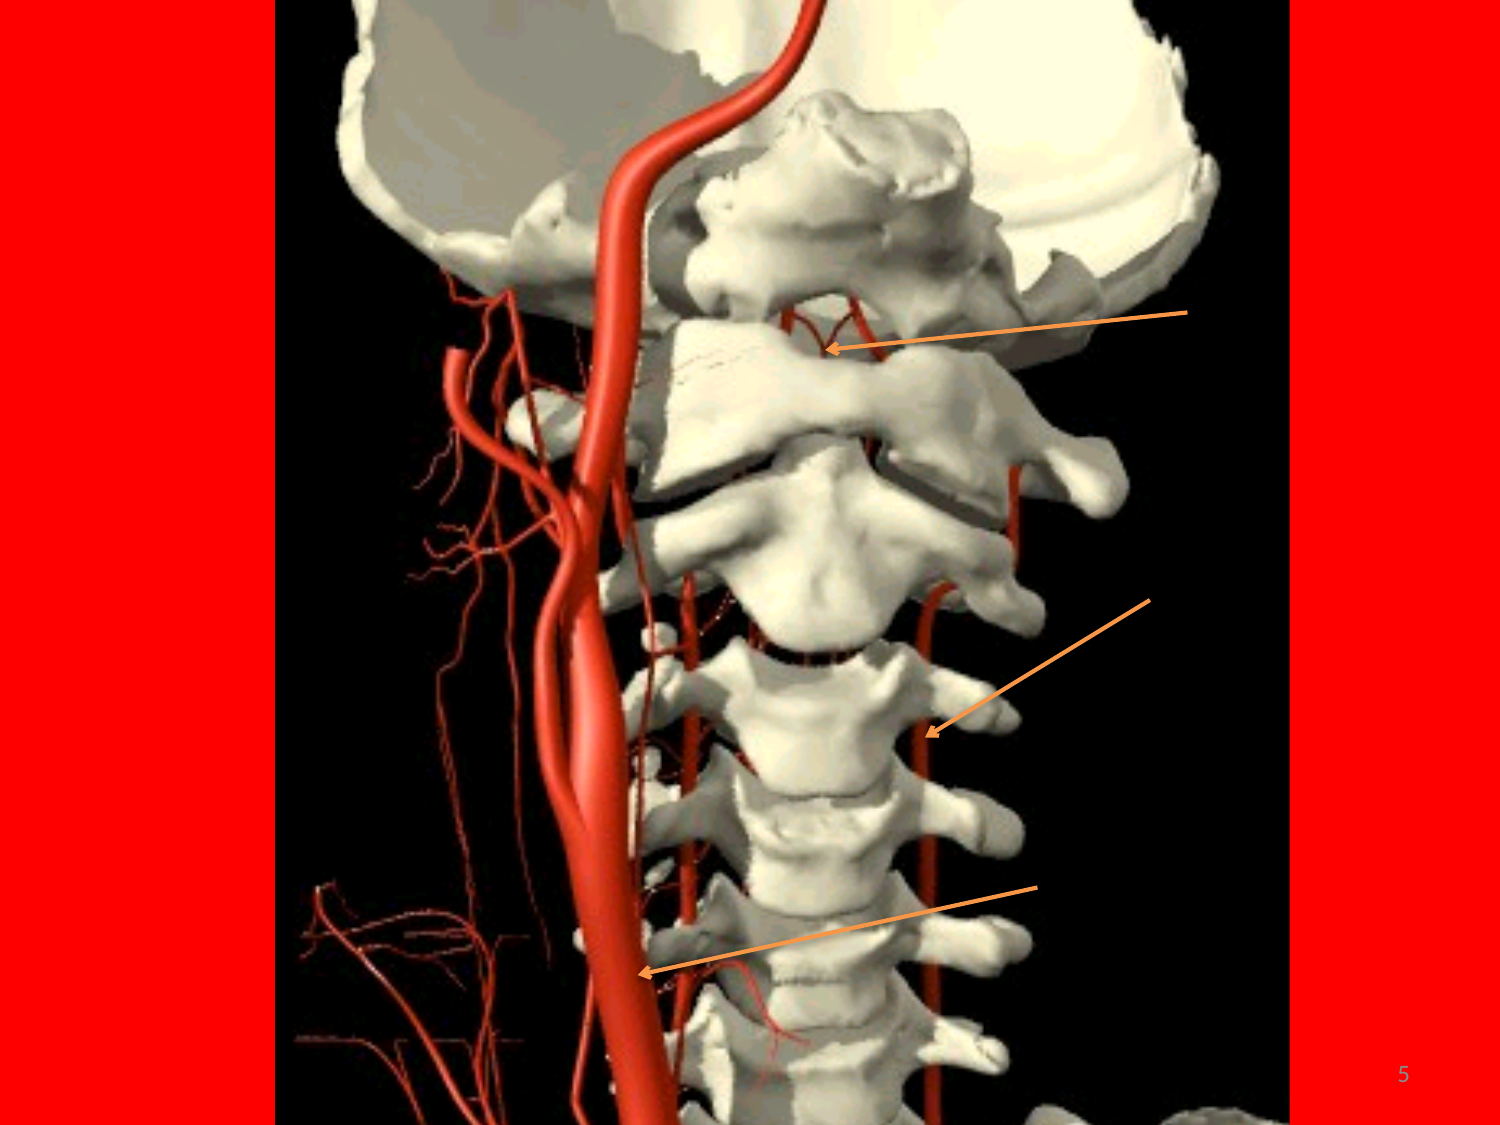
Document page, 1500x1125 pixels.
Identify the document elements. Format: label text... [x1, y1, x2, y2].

slide_number 5 [1294, 1042, 1425, 1103]
picture [274, 0, 1290, 1125]
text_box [824, 312, 1188, 351]
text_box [637, 887, 1038, 976]
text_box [924, 599, 1151, 738]
